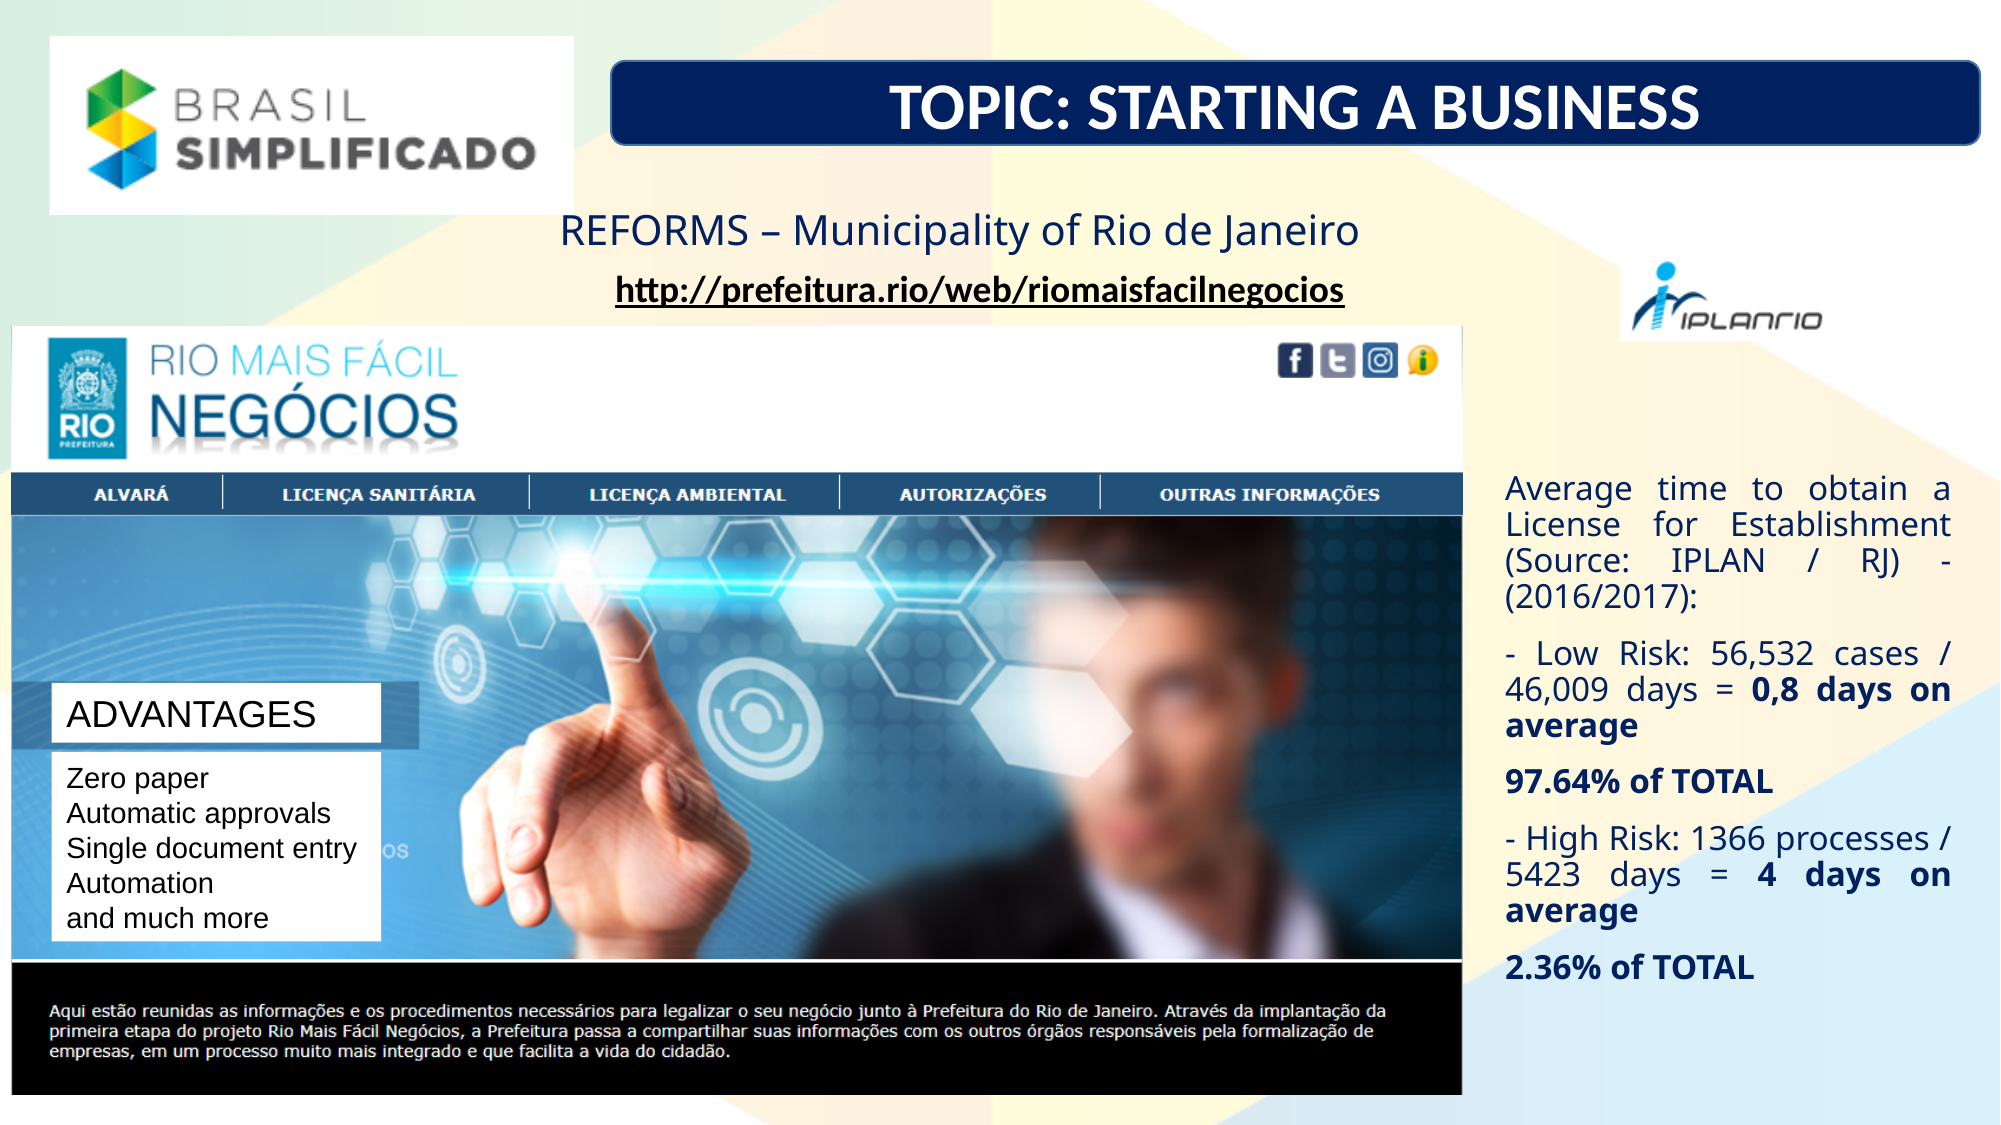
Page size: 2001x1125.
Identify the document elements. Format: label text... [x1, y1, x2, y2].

text_box TOPIC: STARTING A BUSINESS [610, 59, 1982, 146]
text_box http://prefeitura.rio/web/riomaisfacilnegocios [600, 257, 1369, 318]
picture [0, 0, 2000, 1125]
text_box REFORMS – Municipality of Rio de Janeiro [71, 202, 1848, 270]
text_box Average time to obtain a License for Establishment (Source: IPLAN / RJ) - (2016/2017): - Low Risk: 56,532 cases / 46,009 days = 0,8 days on average 97.64% of TOTAL - High Risk: 1366 processes / 5423 days = 4 days on average 2.36% of TOTAL [1490, 464, 1968, 1125]
